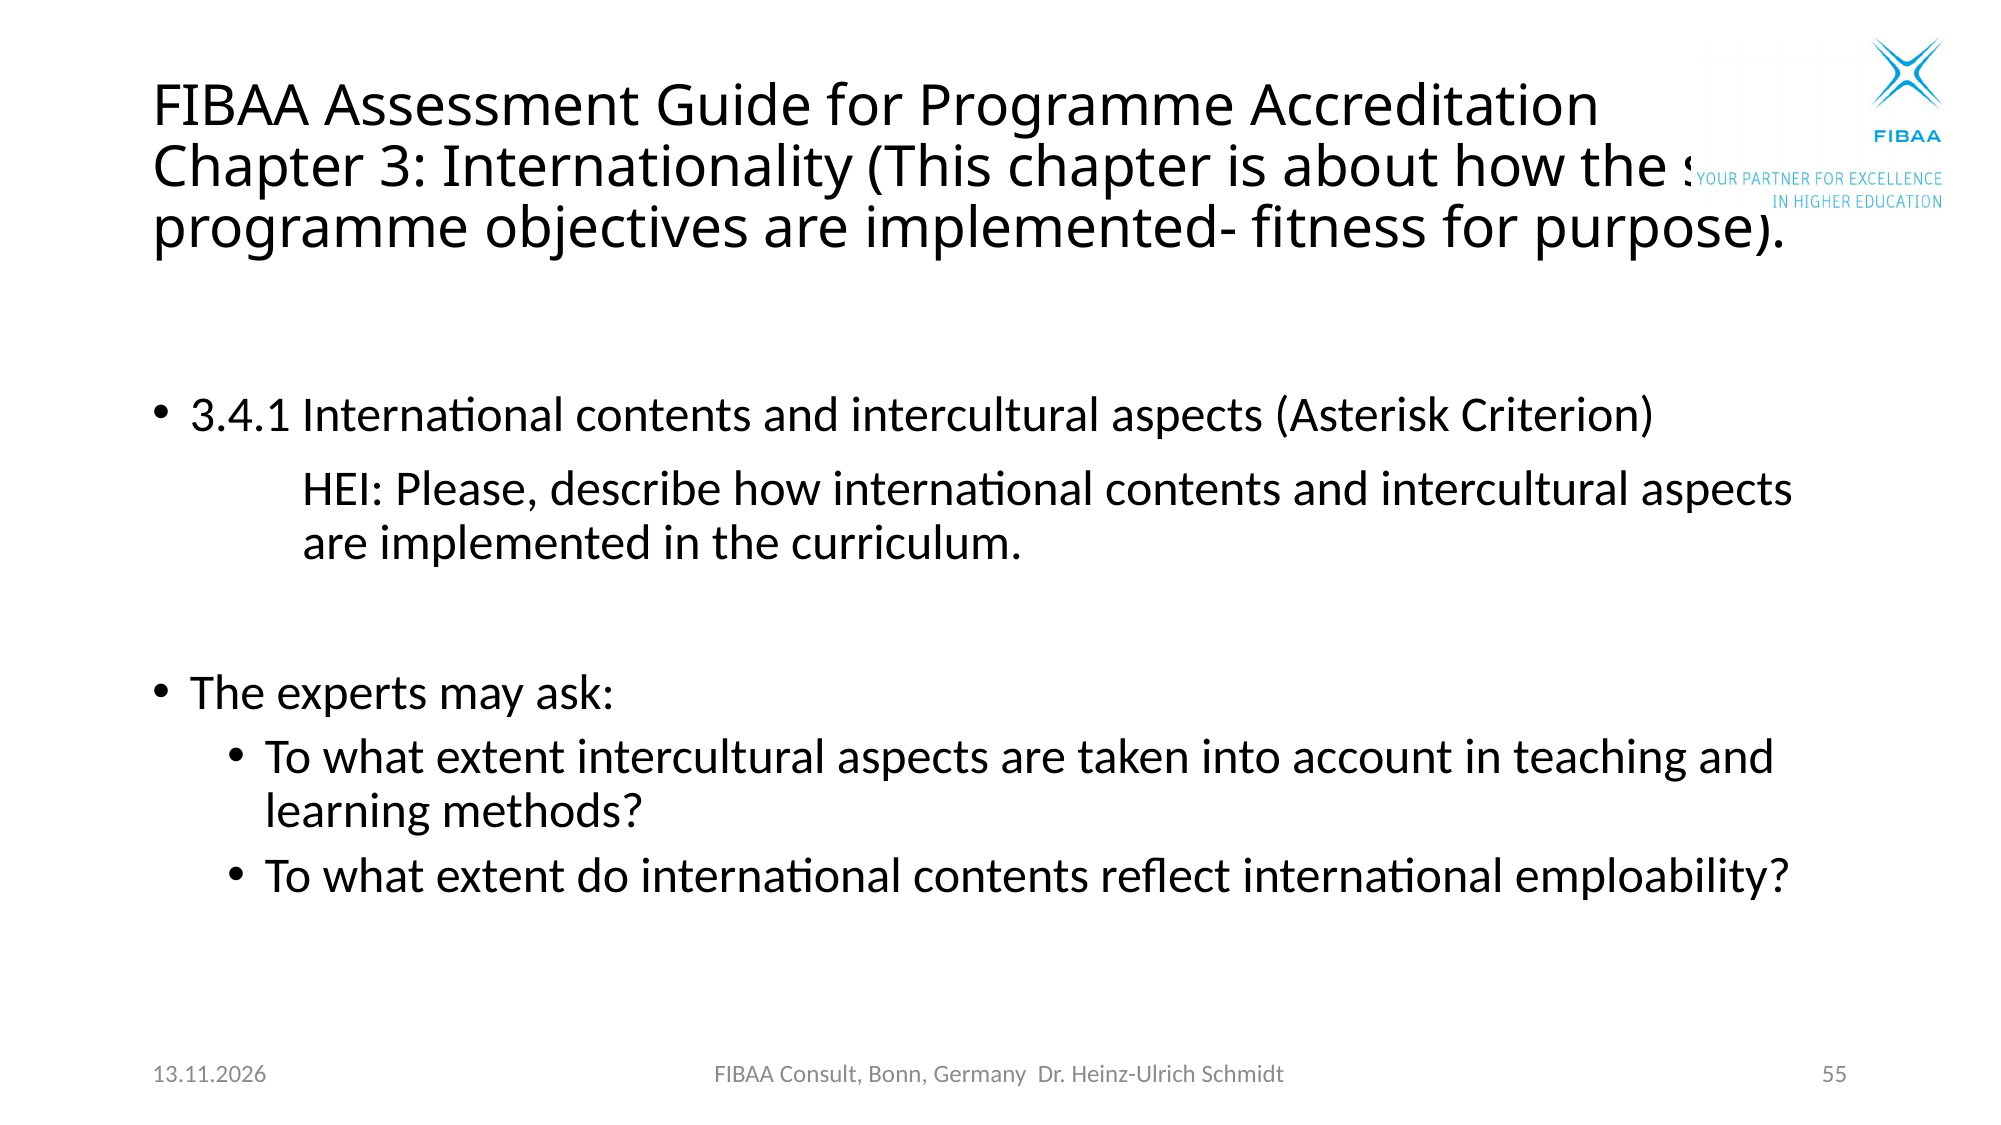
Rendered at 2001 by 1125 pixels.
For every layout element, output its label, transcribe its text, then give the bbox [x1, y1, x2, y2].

picture [1691, 37, 1942, 215]
slide_number 55 [1412, 1042, 1863, 1103]
list 3.4.1 International contents and intercultural aspects (Asterisk Criterion) HEI: Please, describe how international contents and intercultural aspects are implemented in the curriculum. The experts may ask: To what extent intercultural aspects are taken into account in teaching and learning methods? To what extent do international contents reflect international emploability? [137, 299, 1863, 1014]
title FIBAA Assessment Guide for Programme Accreditation Chapter 3: Internationality (This chapter is about how the study programme objectives are implemented- fitness for purpose). [137, 59, 1863, 278]
footer FIBAA Consult, Bonn, Germany Dr. Heinz-Ulrich Schmidt [662, 1042, 1338, 1103]
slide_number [137, 1042, 588, 1103]
